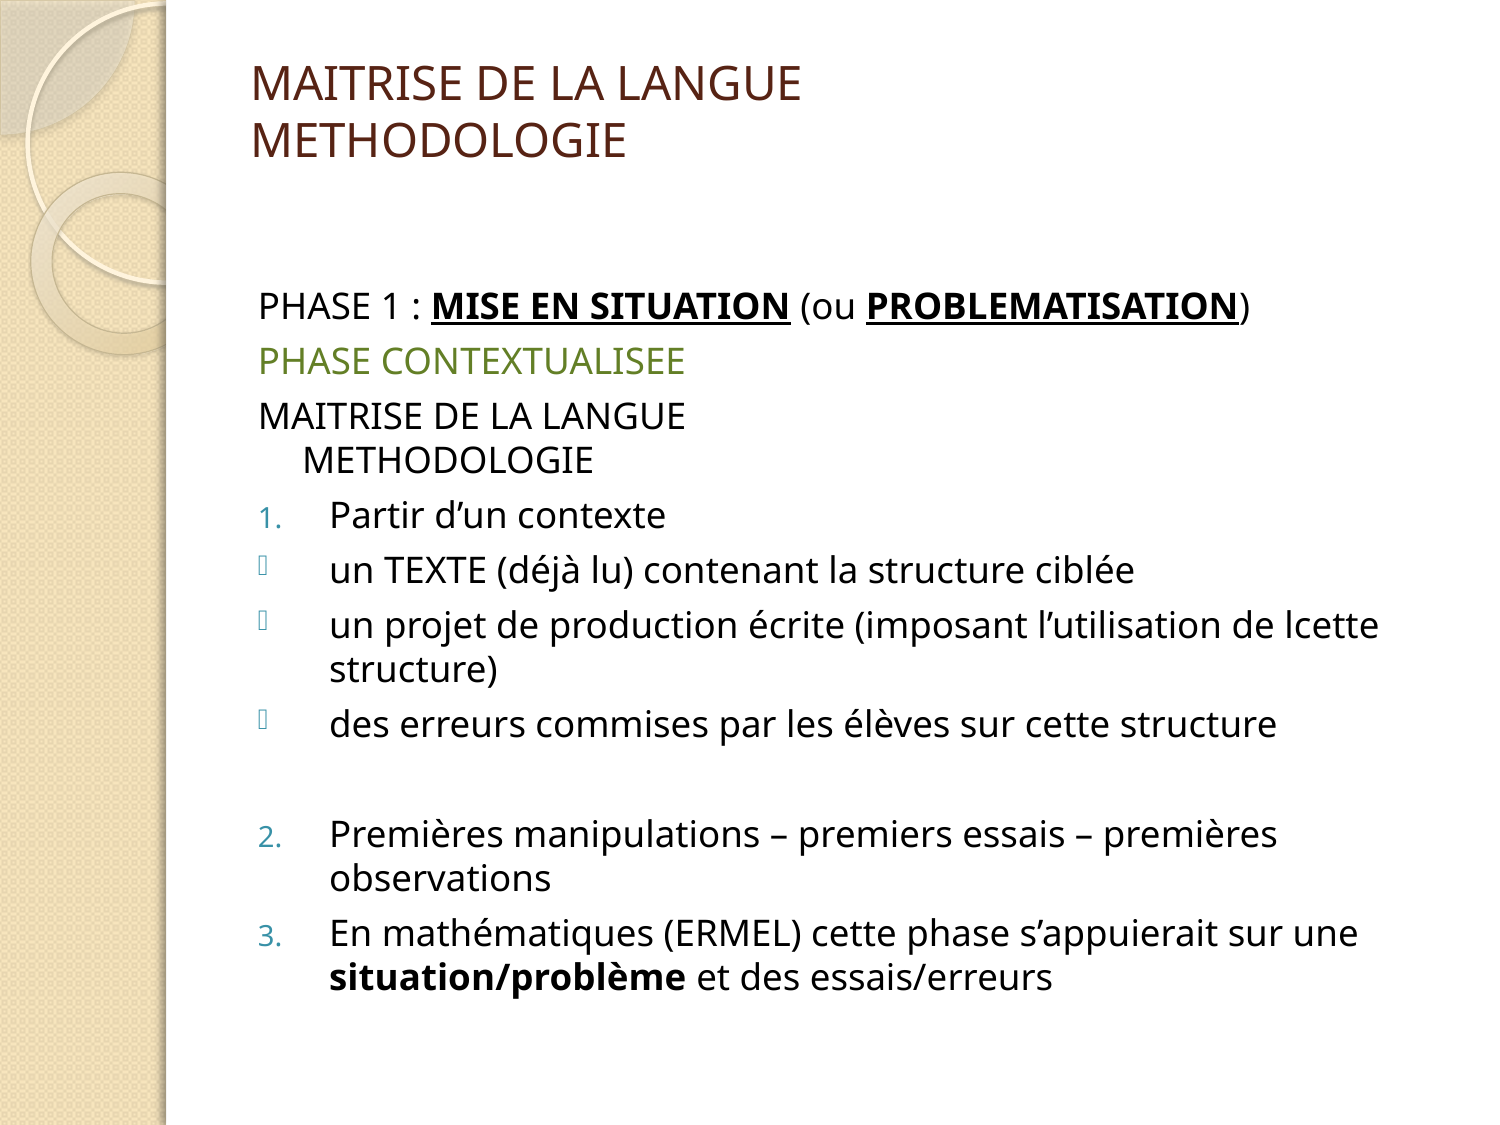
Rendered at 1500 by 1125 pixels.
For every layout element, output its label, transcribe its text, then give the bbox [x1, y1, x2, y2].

list PHASE 1 : MISE EN SITUATION (ou PROBLEMATISATION) PHASE CONTEXTUALISEE MAITRISE DE LA LANGUE METHODOLOGIE Partir d’un contexte un TEXTE (déjà lu) contenant la structure ciblée un projet de production écrite (imposant l’utilisation de lcette structure) des erreurs commises par les élèves sur cette structure Premières manipulations – premiers essais – premières observations En mathématiques (ERMEL) cette phase s’appuierait sur une situation/problème et des essais/erreurs [230, 219, 1461, 1008]
title MAITRISE DE LA LANGUE METHODOLOGIE [235, 45, 1466, 233]
